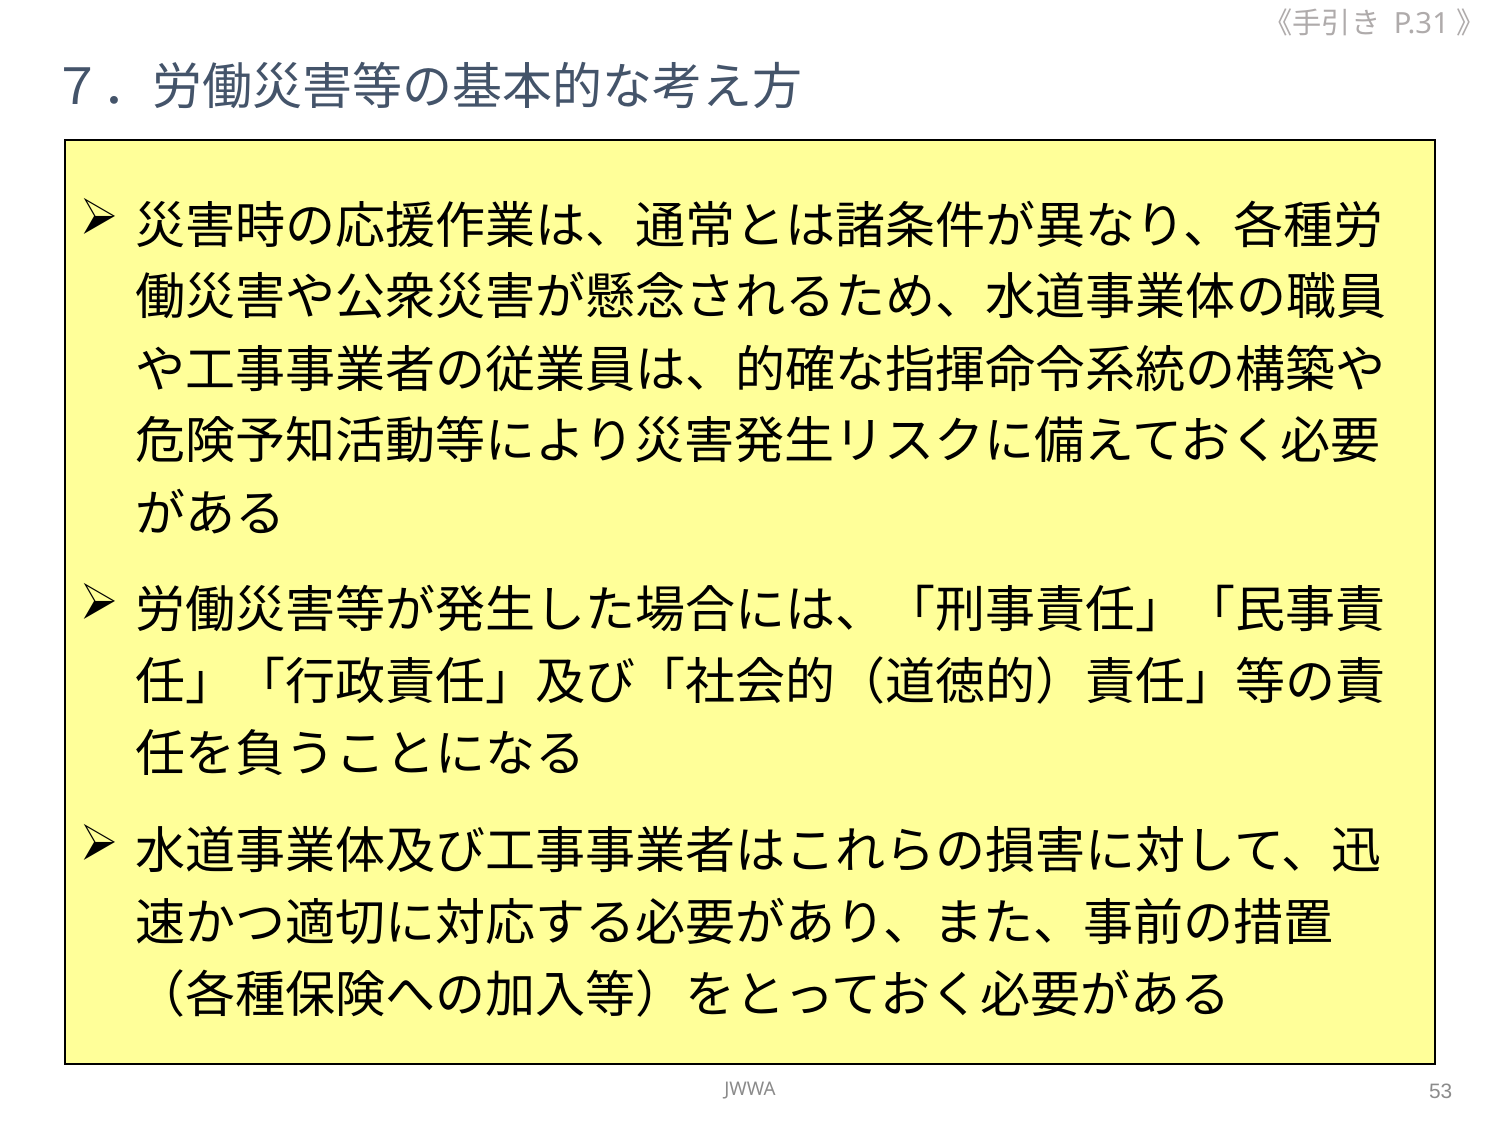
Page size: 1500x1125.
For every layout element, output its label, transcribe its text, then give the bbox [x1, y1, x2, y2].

text_box ７．労働災害等の基本的な考え方 [37, 26, 1463, 143]
slide_number 53 [1129, 1060, 1468, 1121]
text_box 災害時の応援作業は、通常とは諸条件が異なり、各種労働災害や公衆災害が懸念されるため、水道事業体の職員や工事事業者の従業員は、的確な指揮命令系統の構築や危険予知活動等により災害発生リスクに備えておく必要がある 労働災害等が発生した場合には、「刑事責任」「民事責任」「行政責任」及び「社会的（道徳的）責任」等の責任を負うことになる 水道事業体及び工事事業者はこれらの損害に対して、迅速かつ適切に対応する必要があり、また、事前の措置（各種保険への加入等）をとっておく必要がある [64, 139, 1436, 1064]
text_box 《手引き P.31》 [1222, 4, 1500, 75]
footer JWWA [496, 1057, 1004, 1118]
